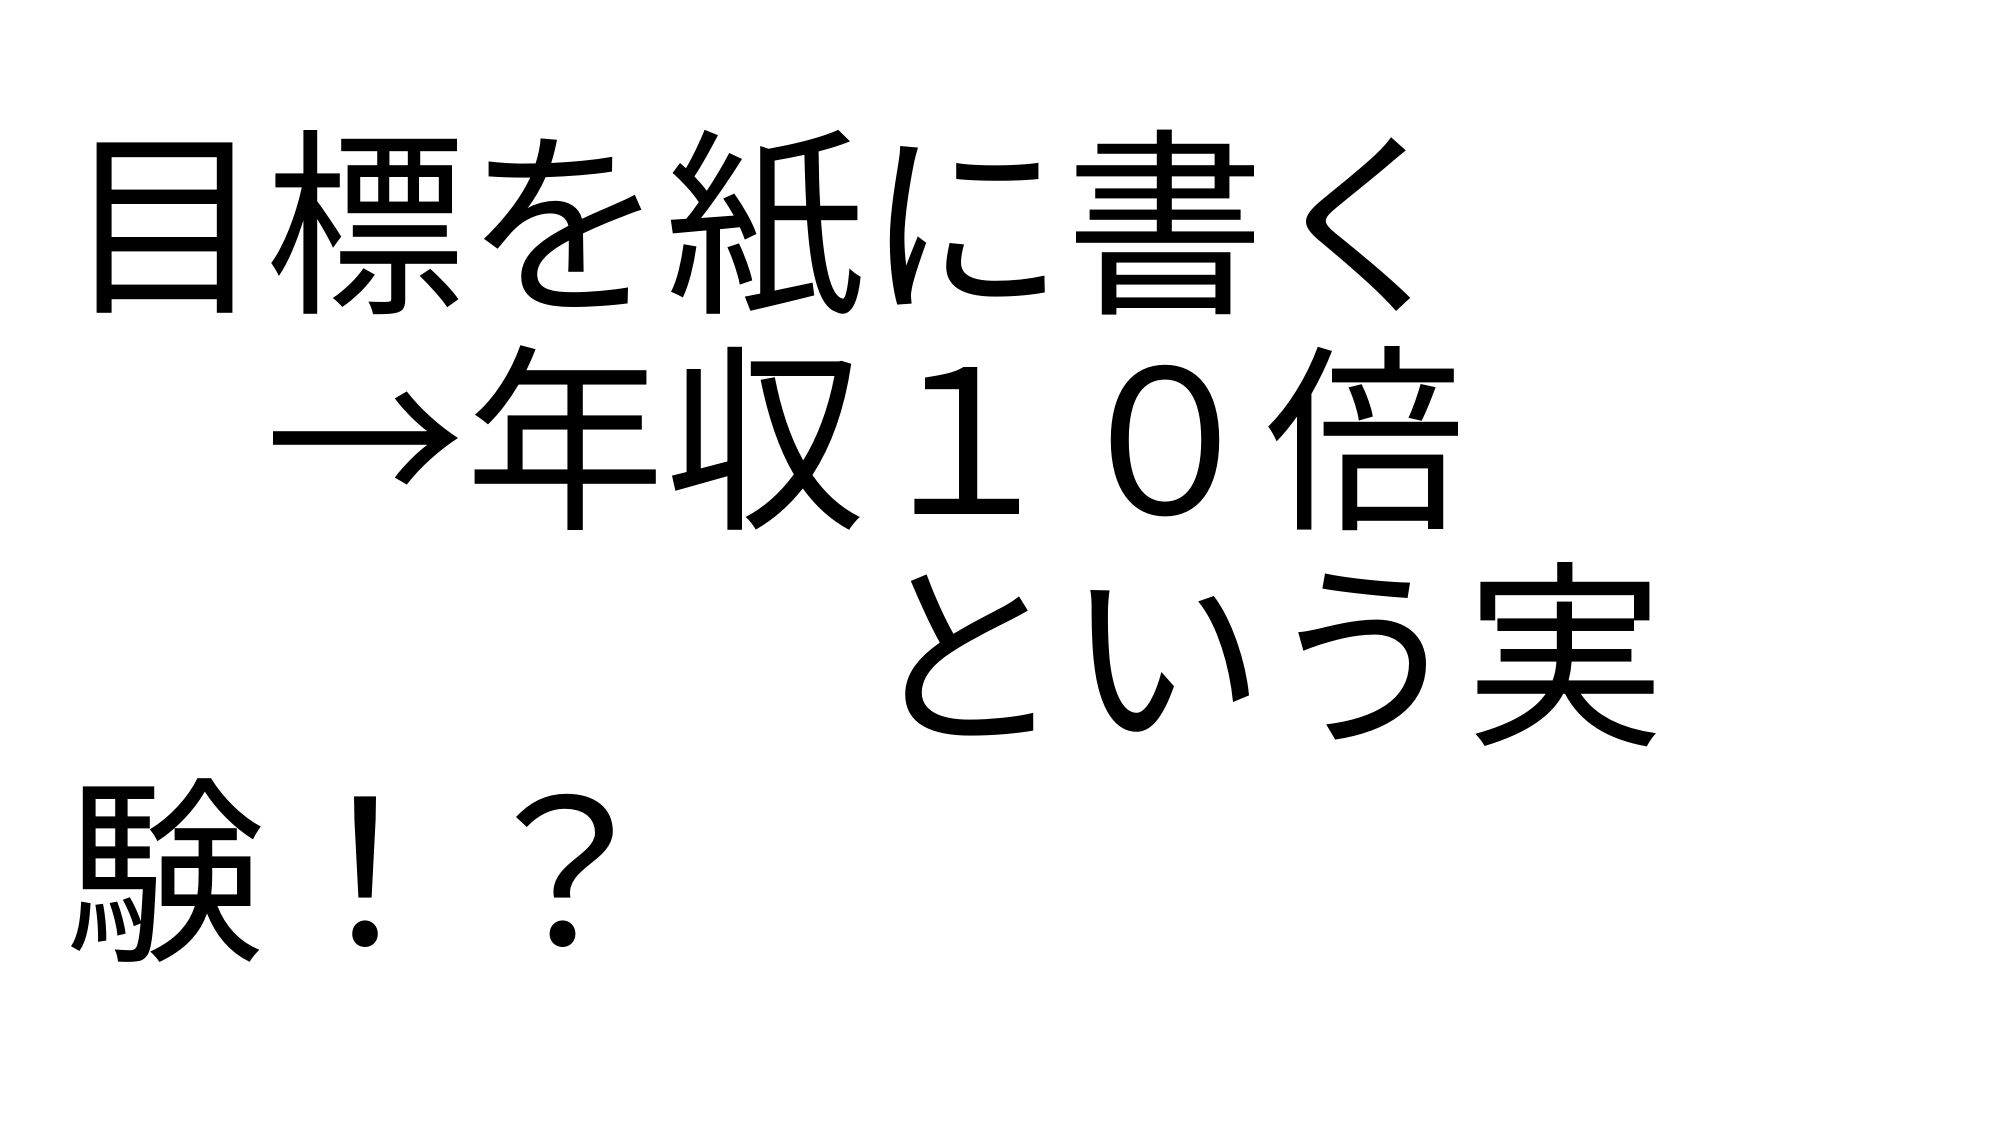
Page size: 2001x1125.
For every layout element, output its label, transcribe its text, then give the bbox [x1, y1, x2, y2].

title 目標を紙に書く →年収１０倍 という実験！？ [50, 59, 1969, 1056]
